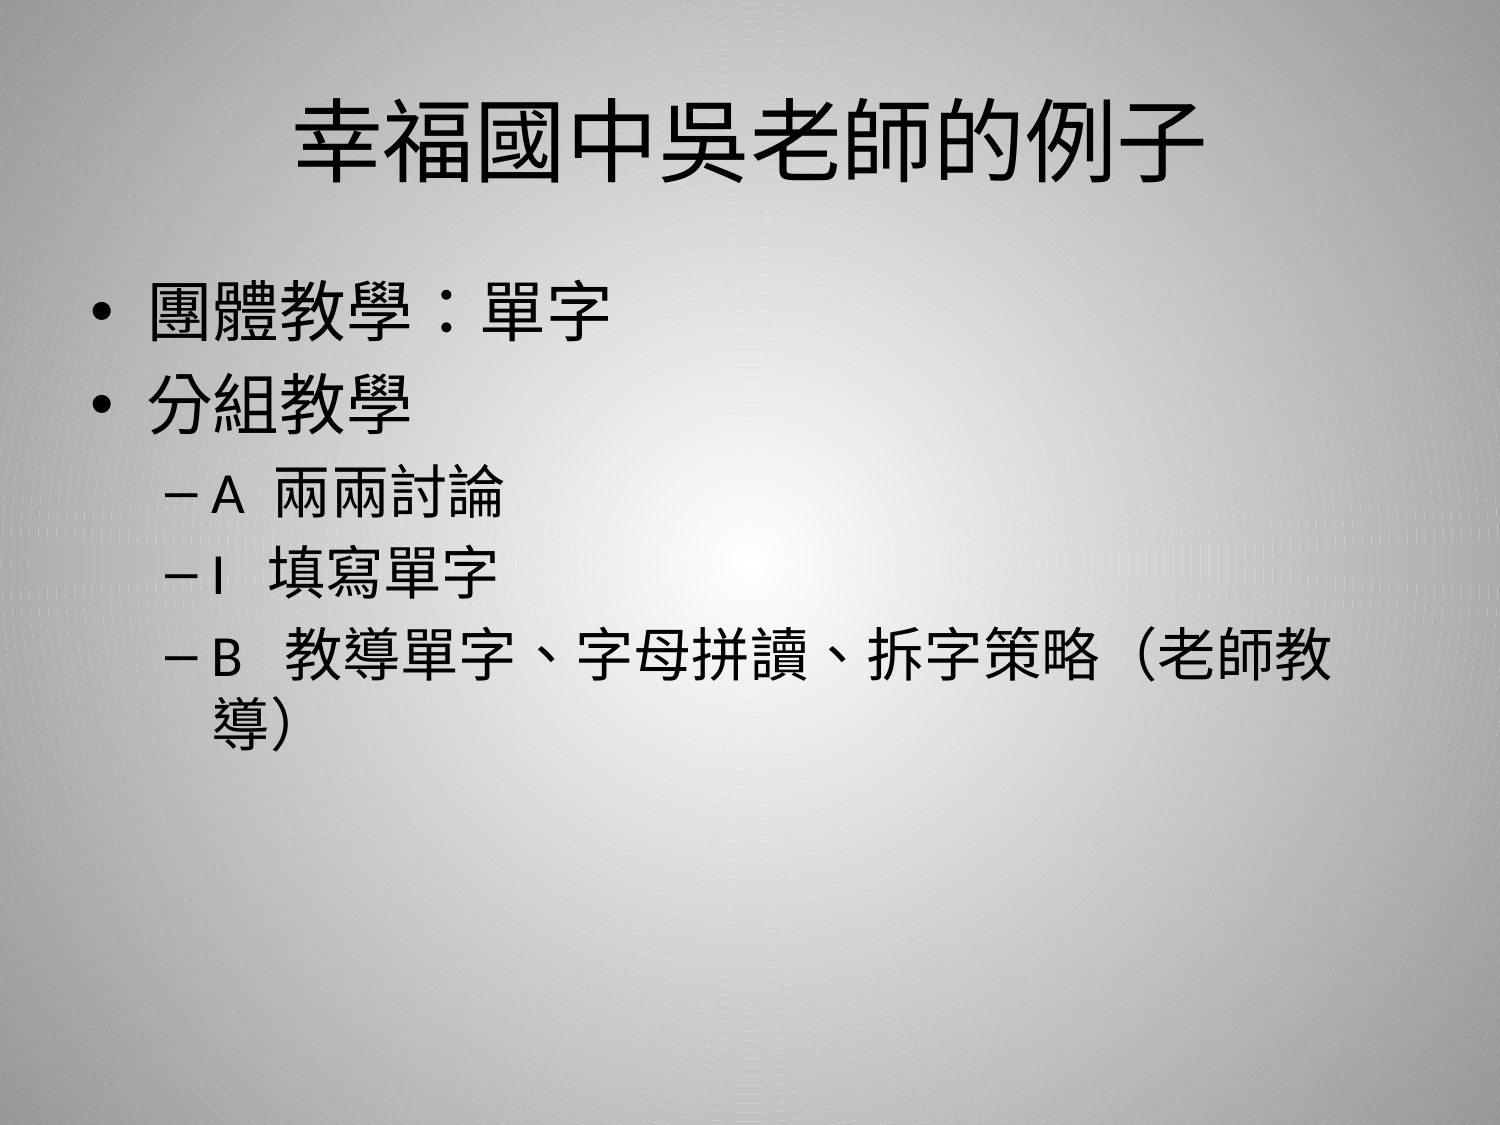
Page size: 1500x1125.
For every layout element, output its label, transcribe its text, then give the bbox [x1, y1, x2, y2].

list 團體教學：單字 分組教學 A 兩兩討論 I 填寫單字 B 教導單字、字母拼讀、拆字策略（老師教導） [74, 262, 1426, 1006]
title 幸福國中吳老師的例子 [74, 44, 1426, 233]
